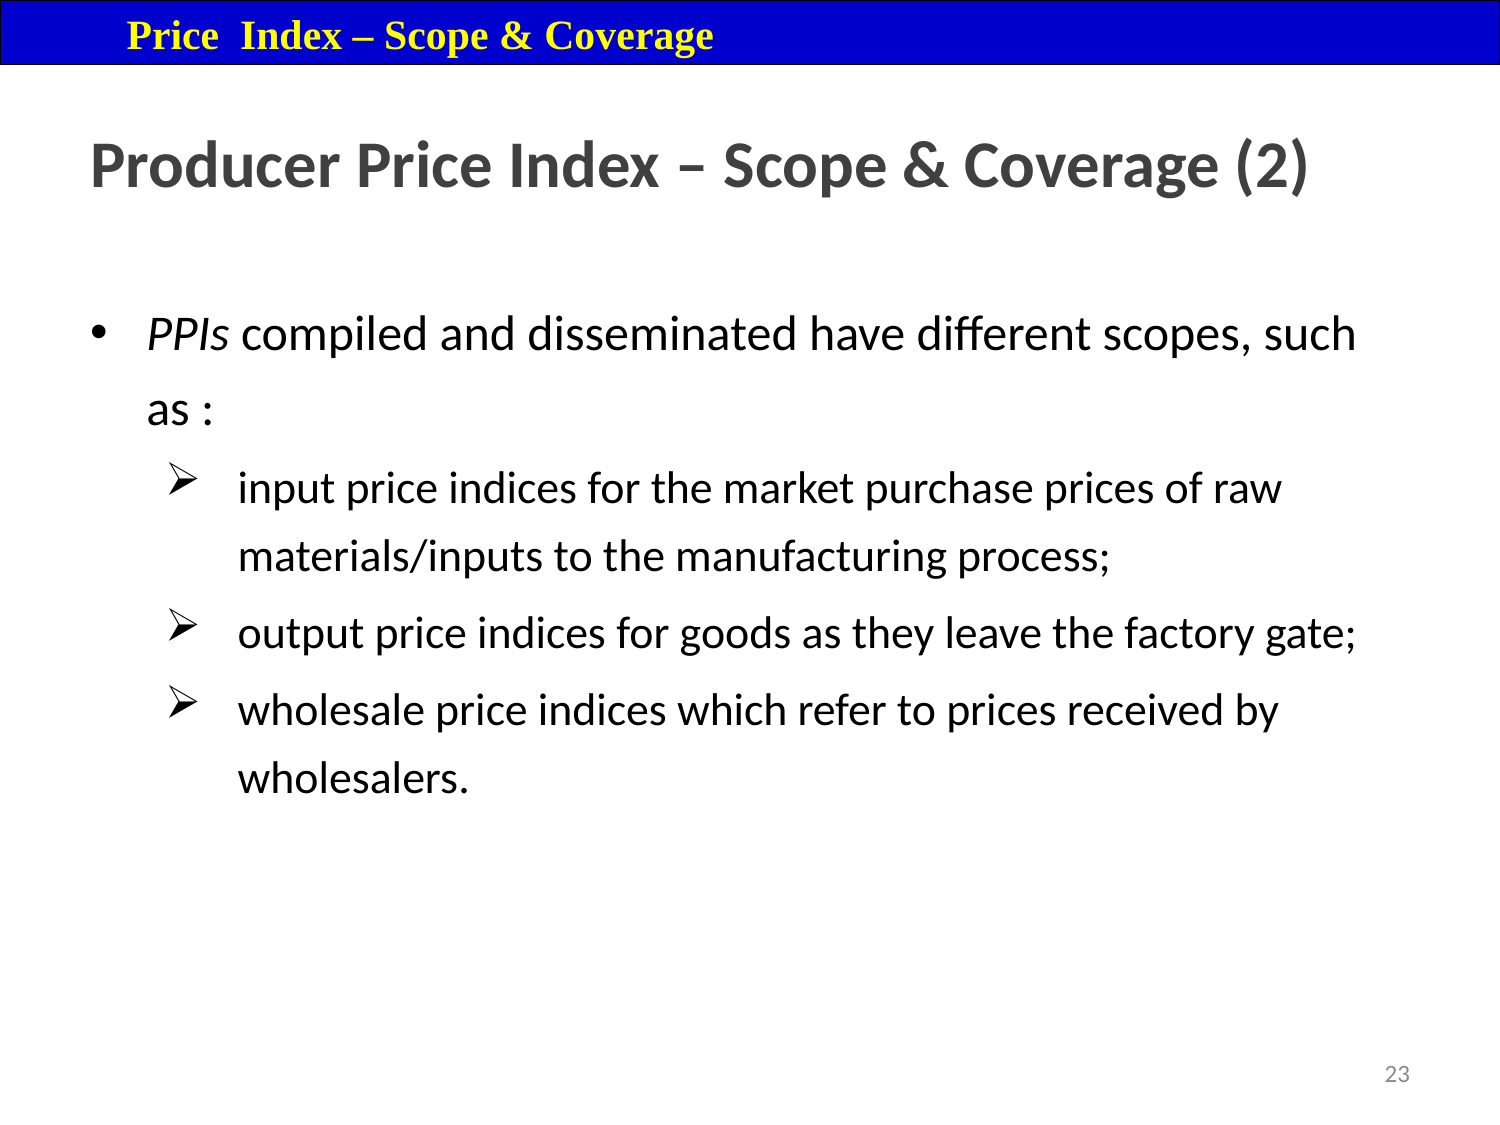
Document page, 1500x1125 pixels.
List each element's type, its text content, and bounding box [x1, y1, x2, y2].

list PPIs compiled and disseminated have different scopes, such as : input price indices for the market purchase prices of raw materials/inputs to the manufacturing process; output price indices for goods as they leave the factory gate; wholesale price indices which refer to prices received by wholesalers. [75, 278, 1425, 1000]
text_box Price Index – Scope & Coverage [0, 0, 1500, 65]
slide_number 23 [1074, 1042, 1425, 1103]
title Producer Price Index – Scope & Coverage (2) [75, 90, 1425, 233]
